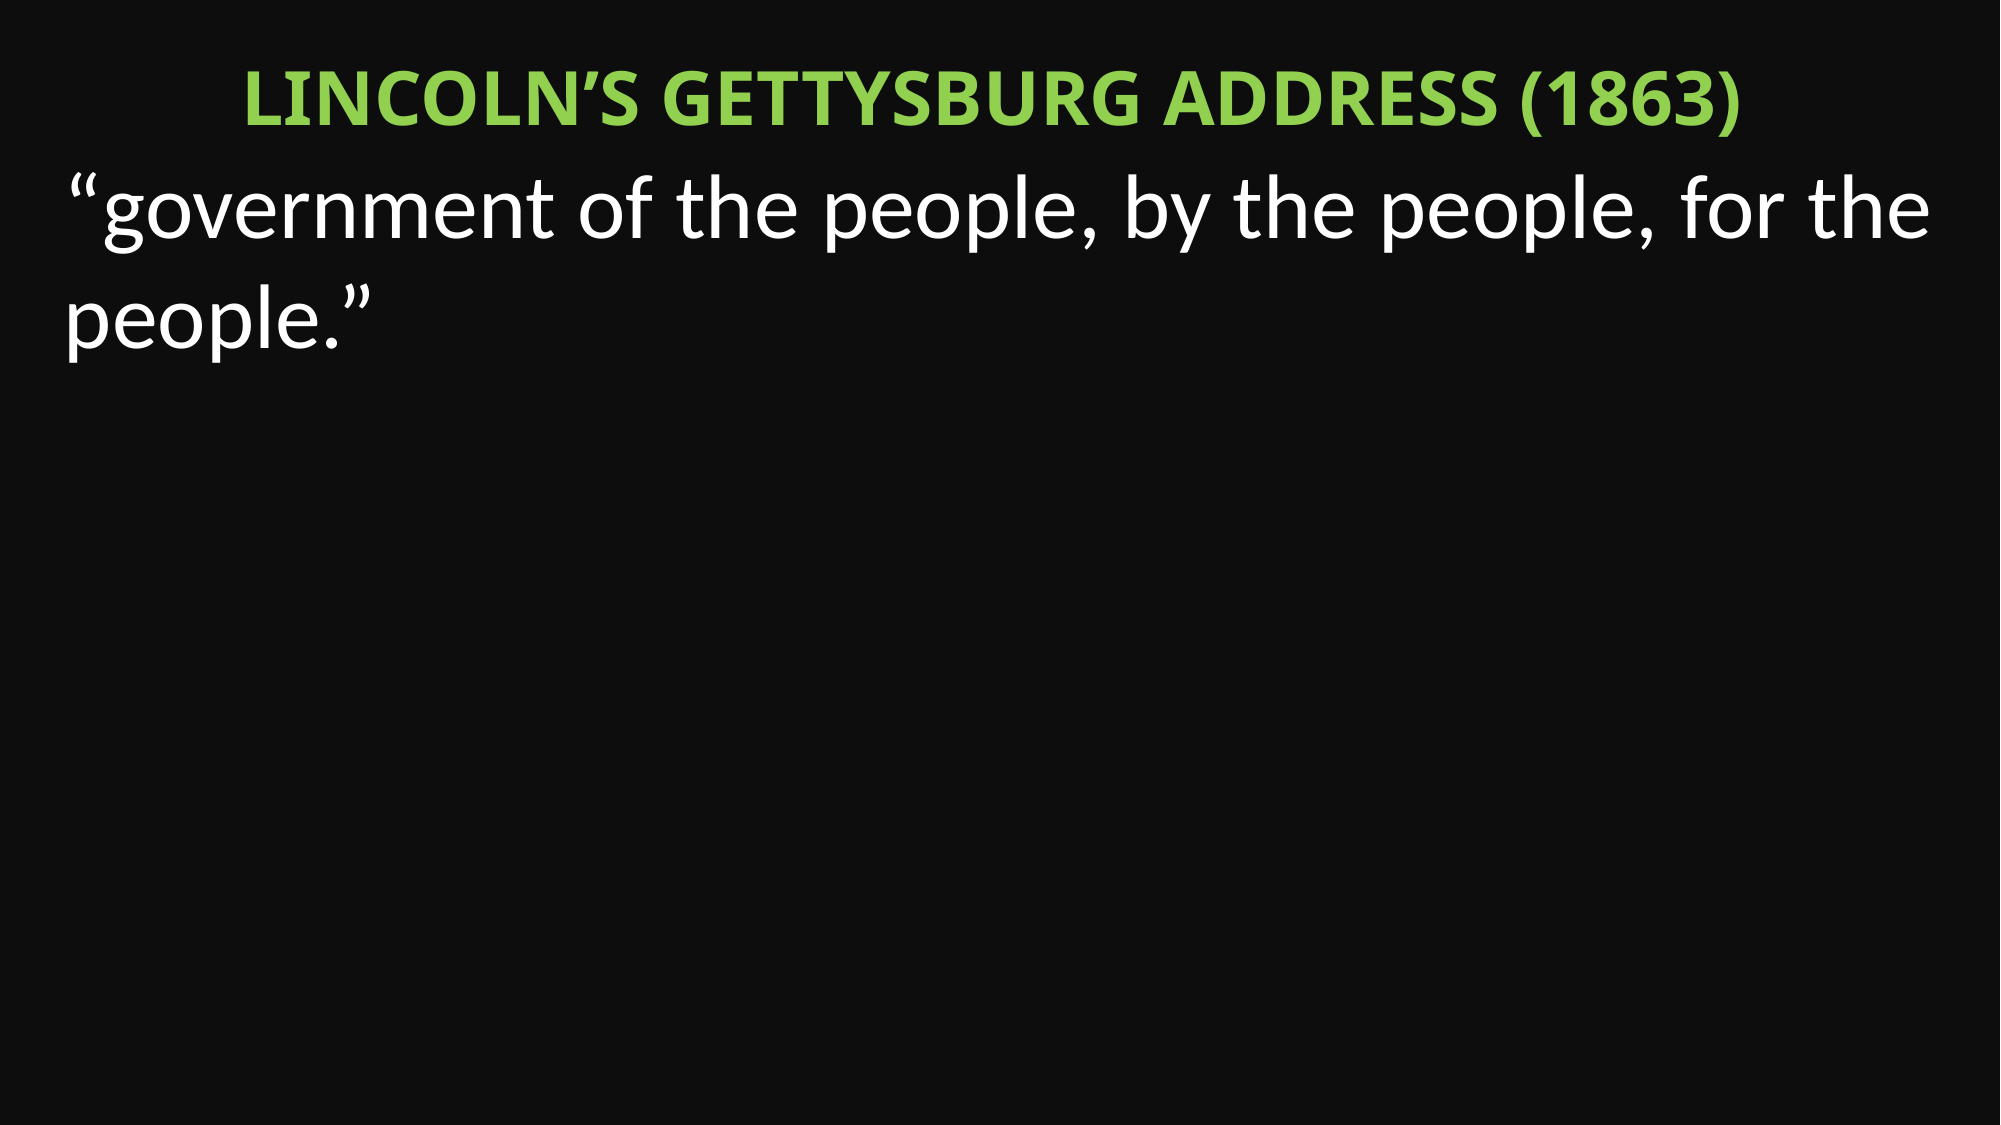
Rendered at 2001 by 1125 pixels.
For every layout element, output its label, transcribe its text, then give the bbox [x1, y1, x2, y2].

subtitle Lincoln’s Gettysburg address (1863) [34, 42, 1951, 184]
text_box “government of the people, by the people, for the people.” [49, 139, 1951, 375]
